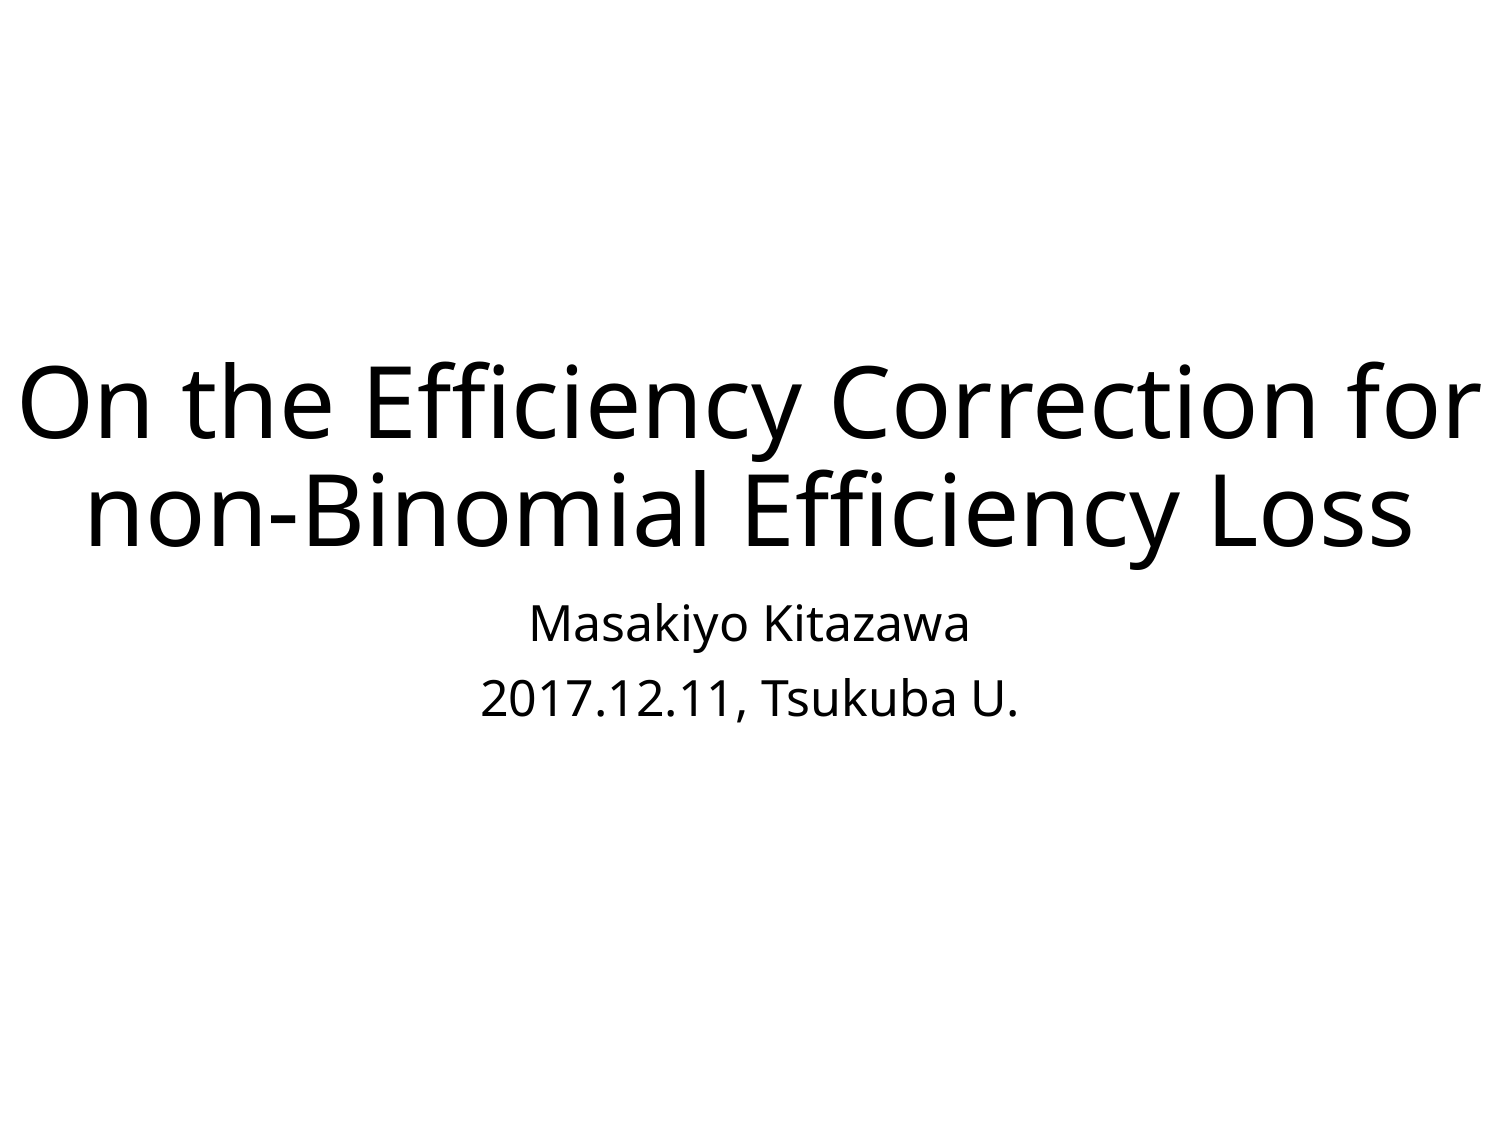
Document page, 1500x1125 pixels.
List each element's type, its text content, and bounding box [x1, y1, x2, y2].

title On the Efficiency Correction for non-Binomial Efficiency Loss [0, 184, 1500, 576]
subtitle Masakiyo Kitazawa 2017.12.11, Tsukuba U. [187, 590, 1313, 863]
